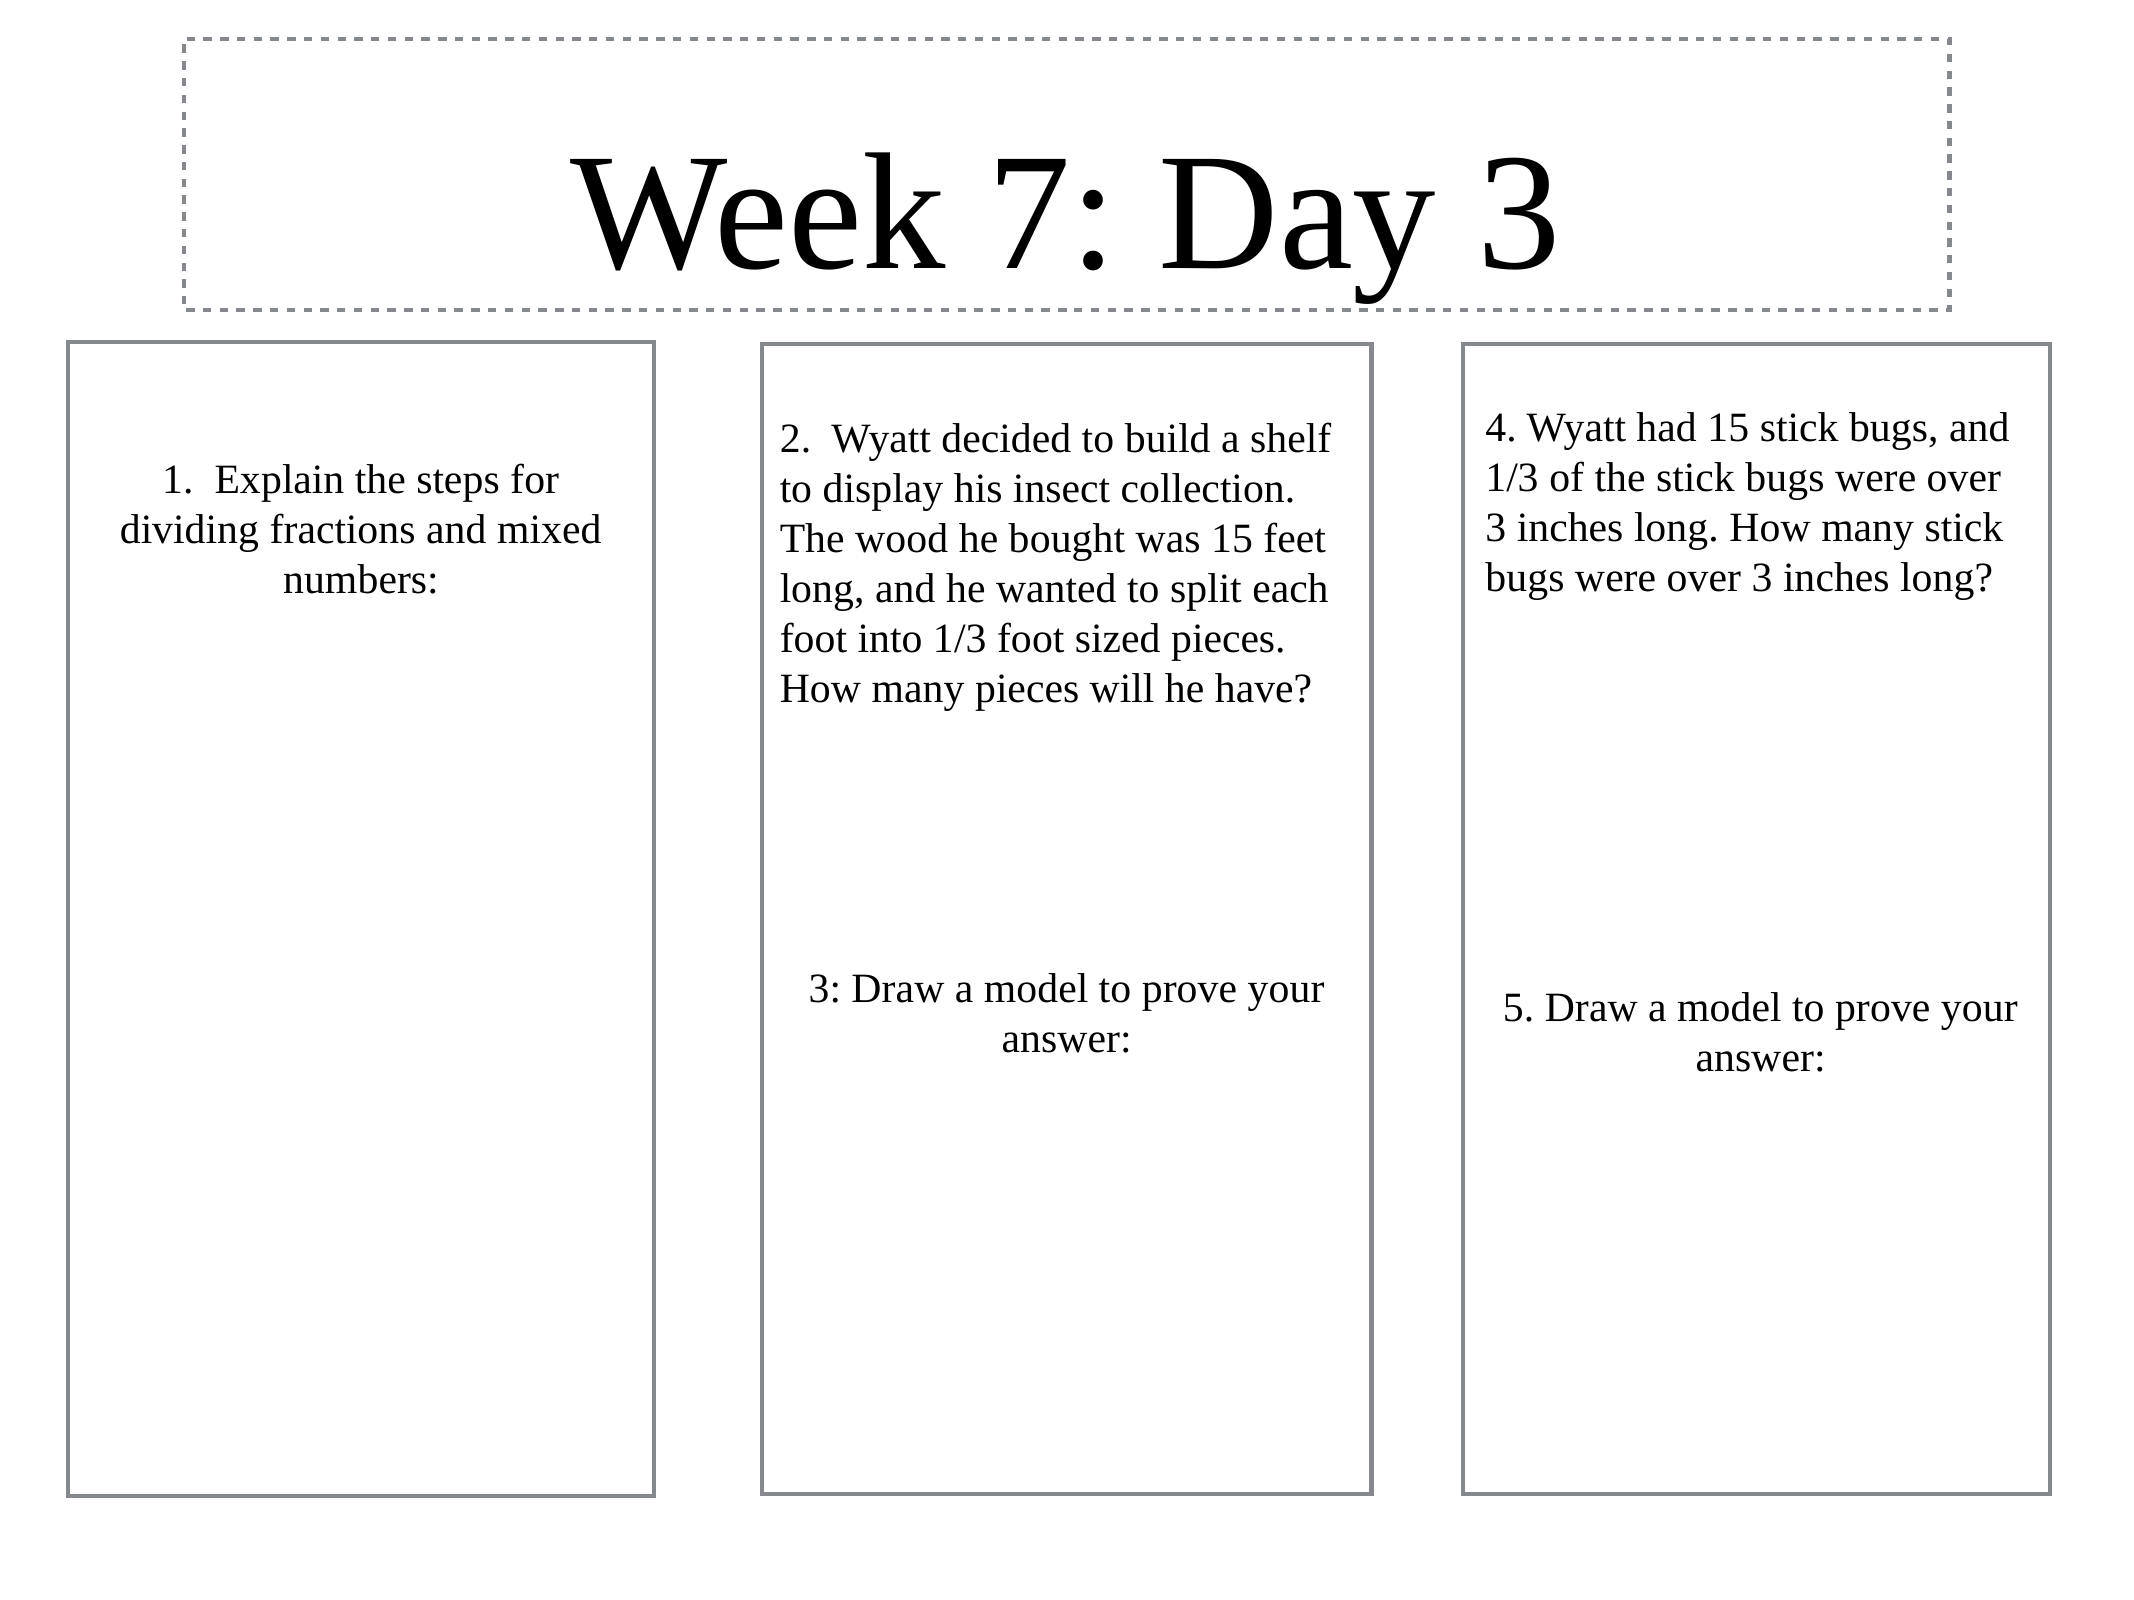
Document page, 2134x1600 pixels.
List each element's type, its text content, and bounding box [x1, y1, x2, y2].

text_box [67, 341, 655, 1496]
text_box [1463, 343, 2050, 1494]
text_box 5. Draw a model to prove your answer: [1477, 971, 2045, 1089]
text_box 2. Wyatt decided to build a shelf to display his insect collection. The wood he bought was 15 feet long, and he wanted to split each foot into 1/3 foot sized pieces. How many pieces will he have? 3: Draw a model to prove your answer: [771, 402, 1362, 1070]
text_box 4. Wyatt had 15 stick bugs, and 1/3 of the stick bugs were over 3 inches long. How many stick bugs were over 3 inches long? [1477, 391, 2022, 609]
title Week 7: Day 3 [183, 38, 1951, 311]
text_box 1. Explain the steps for dividing fractions and mixed numbers: [85, 443, 637, 961]
text_box [761, 343, 1372, 1494]
